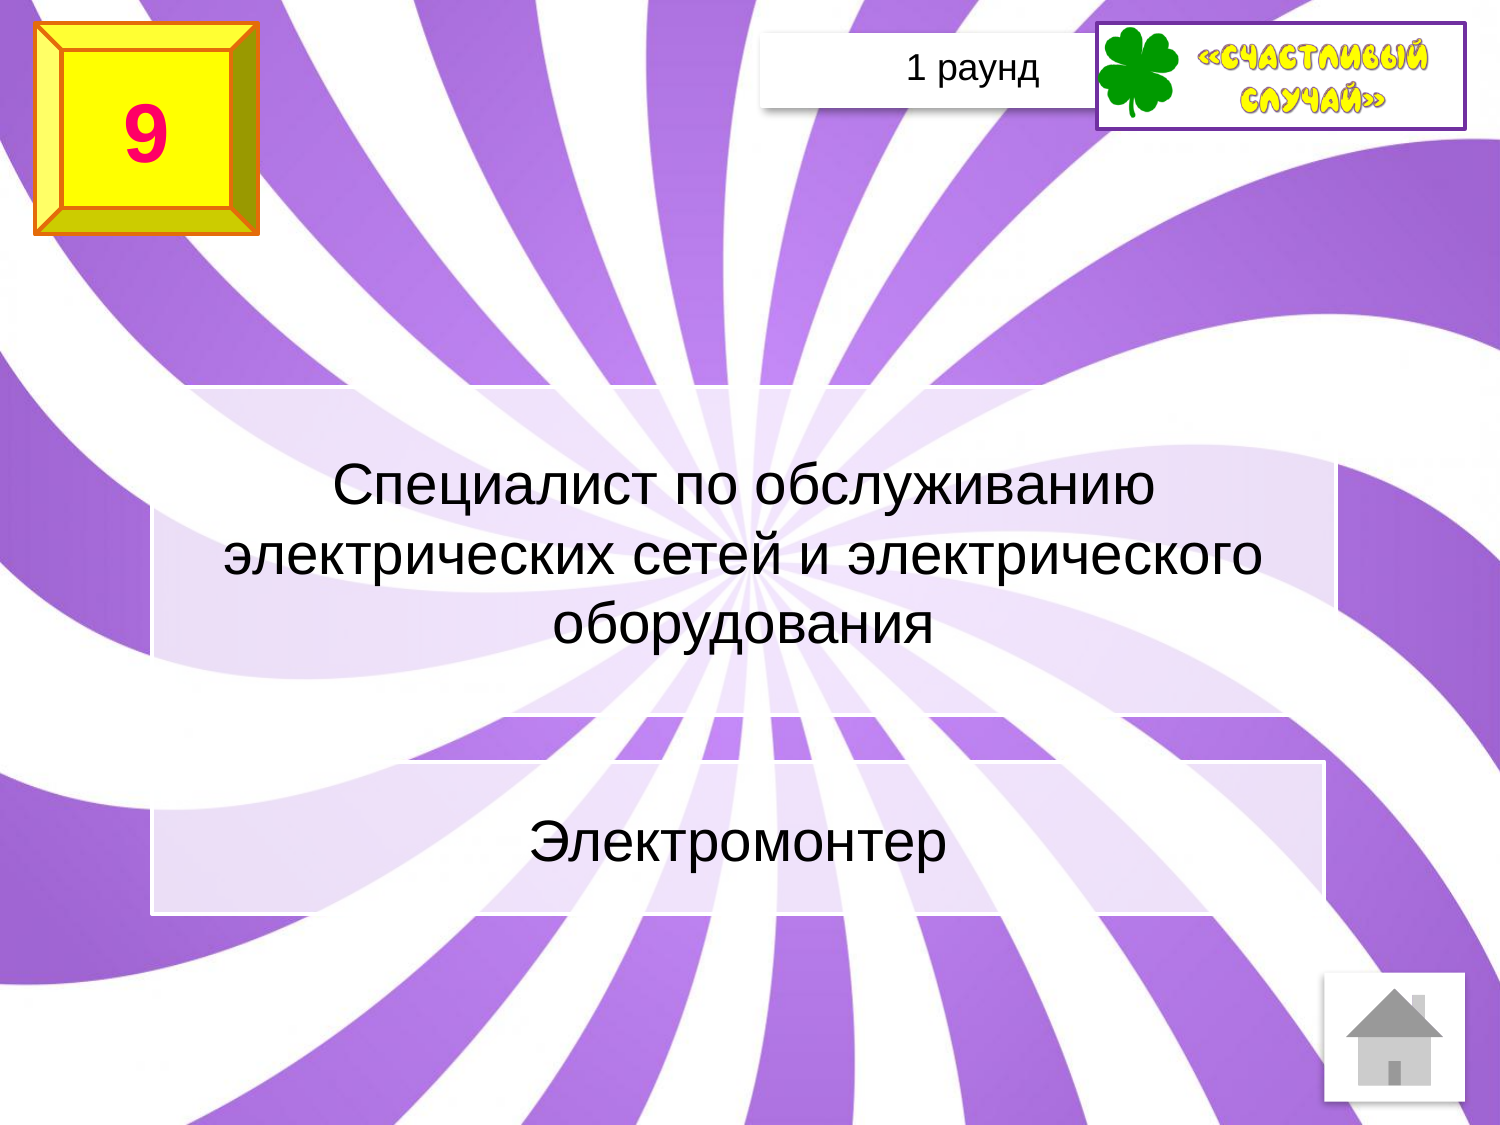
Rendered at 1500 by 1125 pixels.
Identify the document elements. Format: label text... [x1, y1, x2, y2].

text_box Электромонтер [150, 760, 1326, 916]
text_box [1322, 971, 1467, 1104]
picture [0, 0, 1500, 1125]
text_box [761, 23, 1465, 130]
text_box Специалист по обслуживанию электрических сетей и электрического оборудования [150, 385, 1338, 717]
text_box 9 [33, 21, 260, 236]
